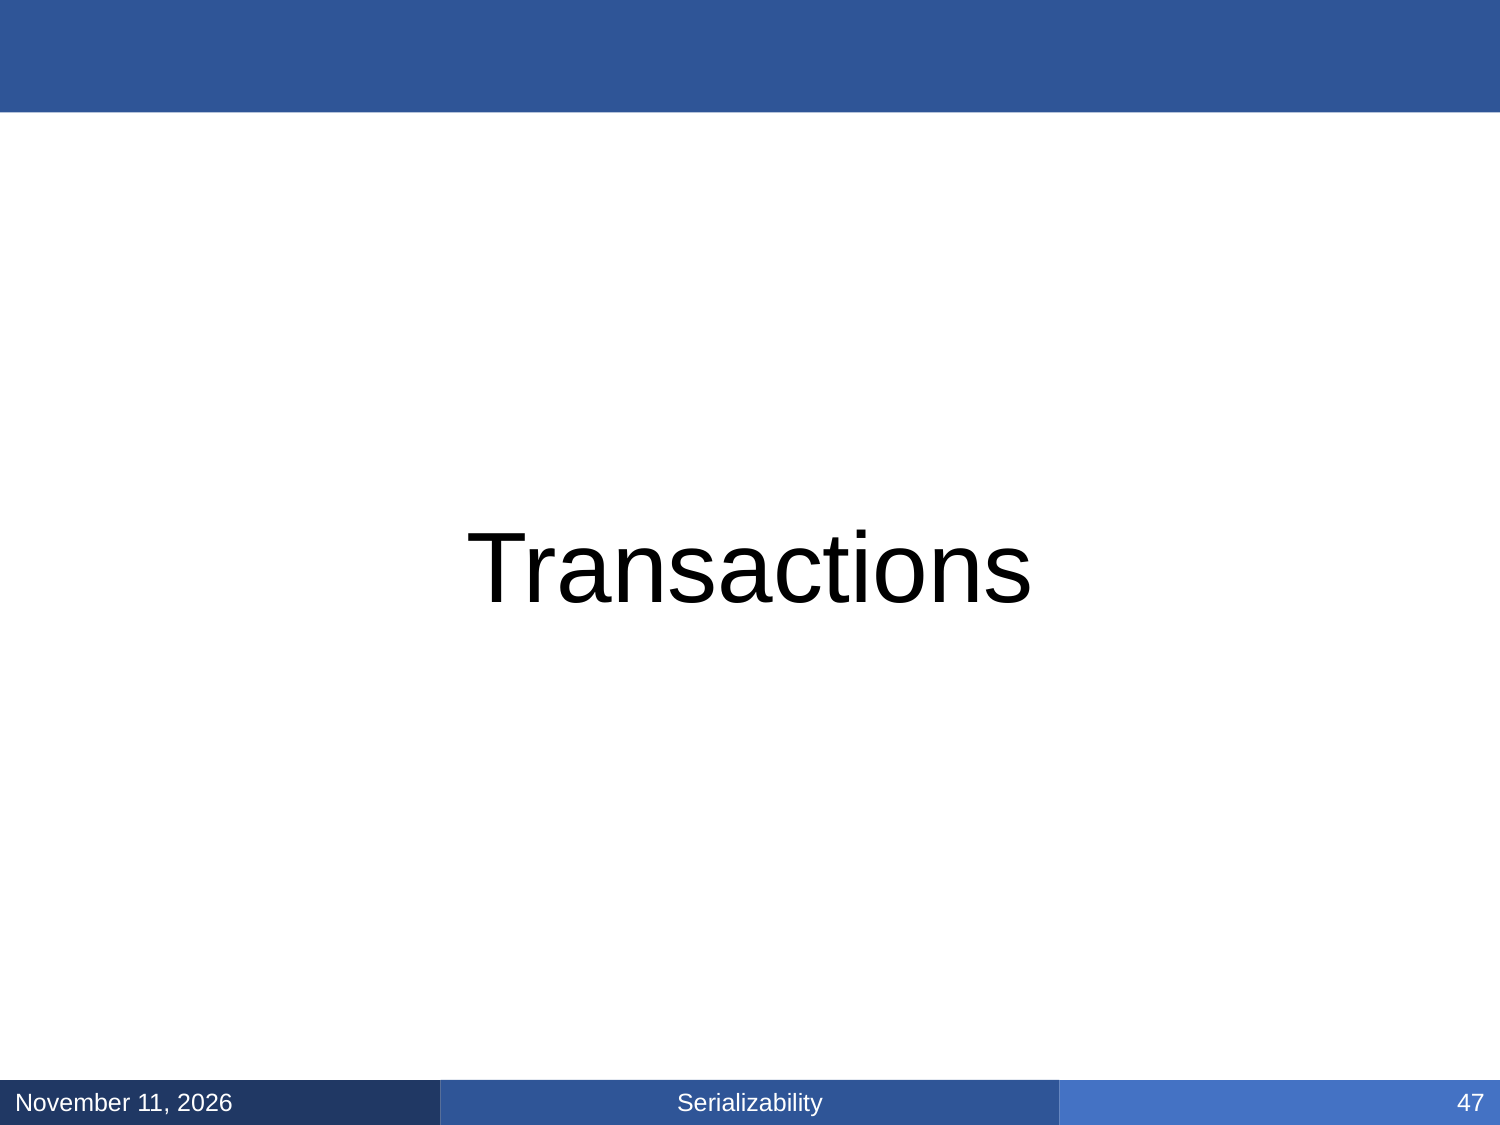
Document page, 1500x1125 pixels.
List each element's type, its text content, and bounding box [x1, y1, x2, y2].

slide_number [0, 1079, 338, 1125]
text_box Transactions [451, 495, 1049, 630]
footer Serializability [496, 1079, 1004, 1125]
slide_number 47 [1162, 1079, 1500, 1125]
